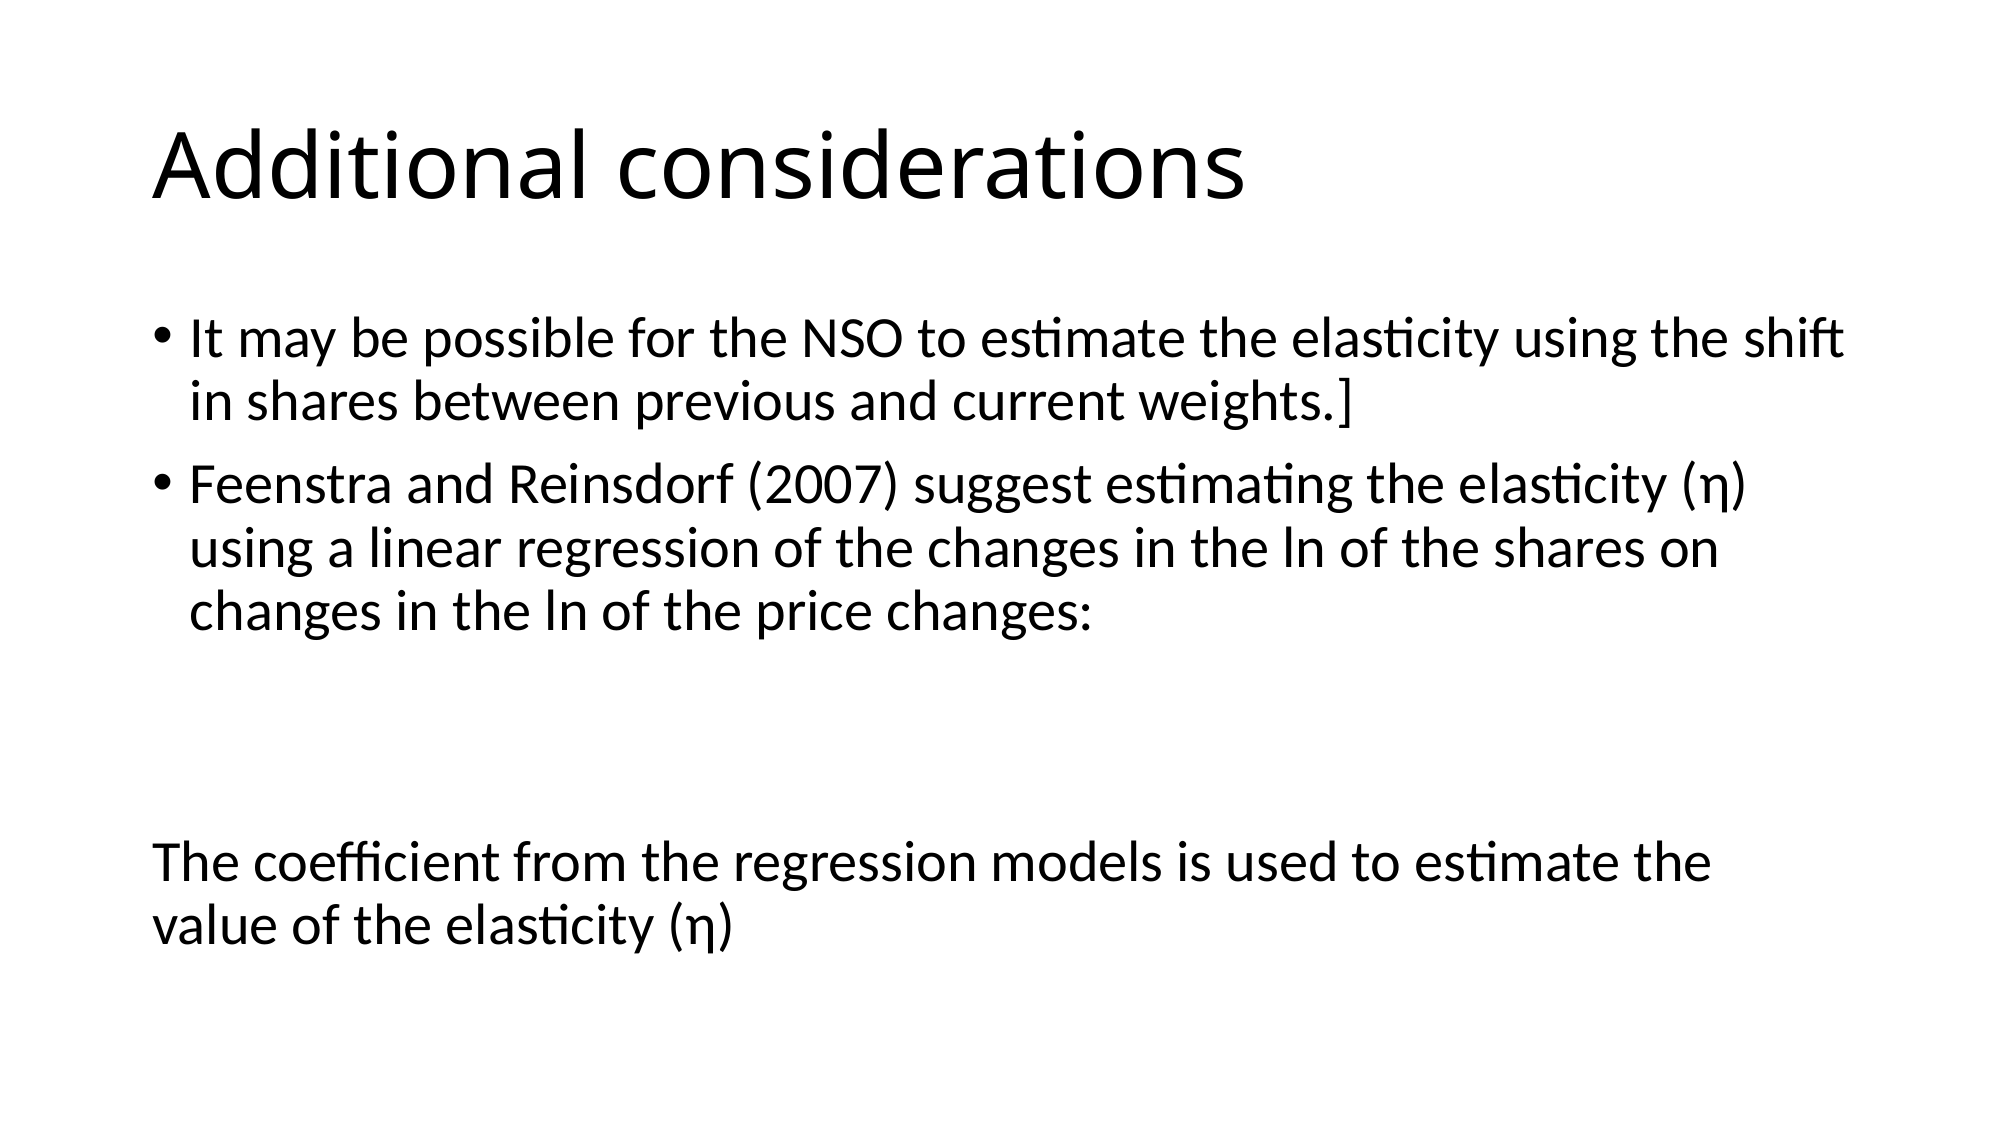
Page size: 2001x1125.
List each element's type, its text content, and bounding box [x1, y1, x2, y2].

title Additional considerations [137, 59, 1863, 278]
